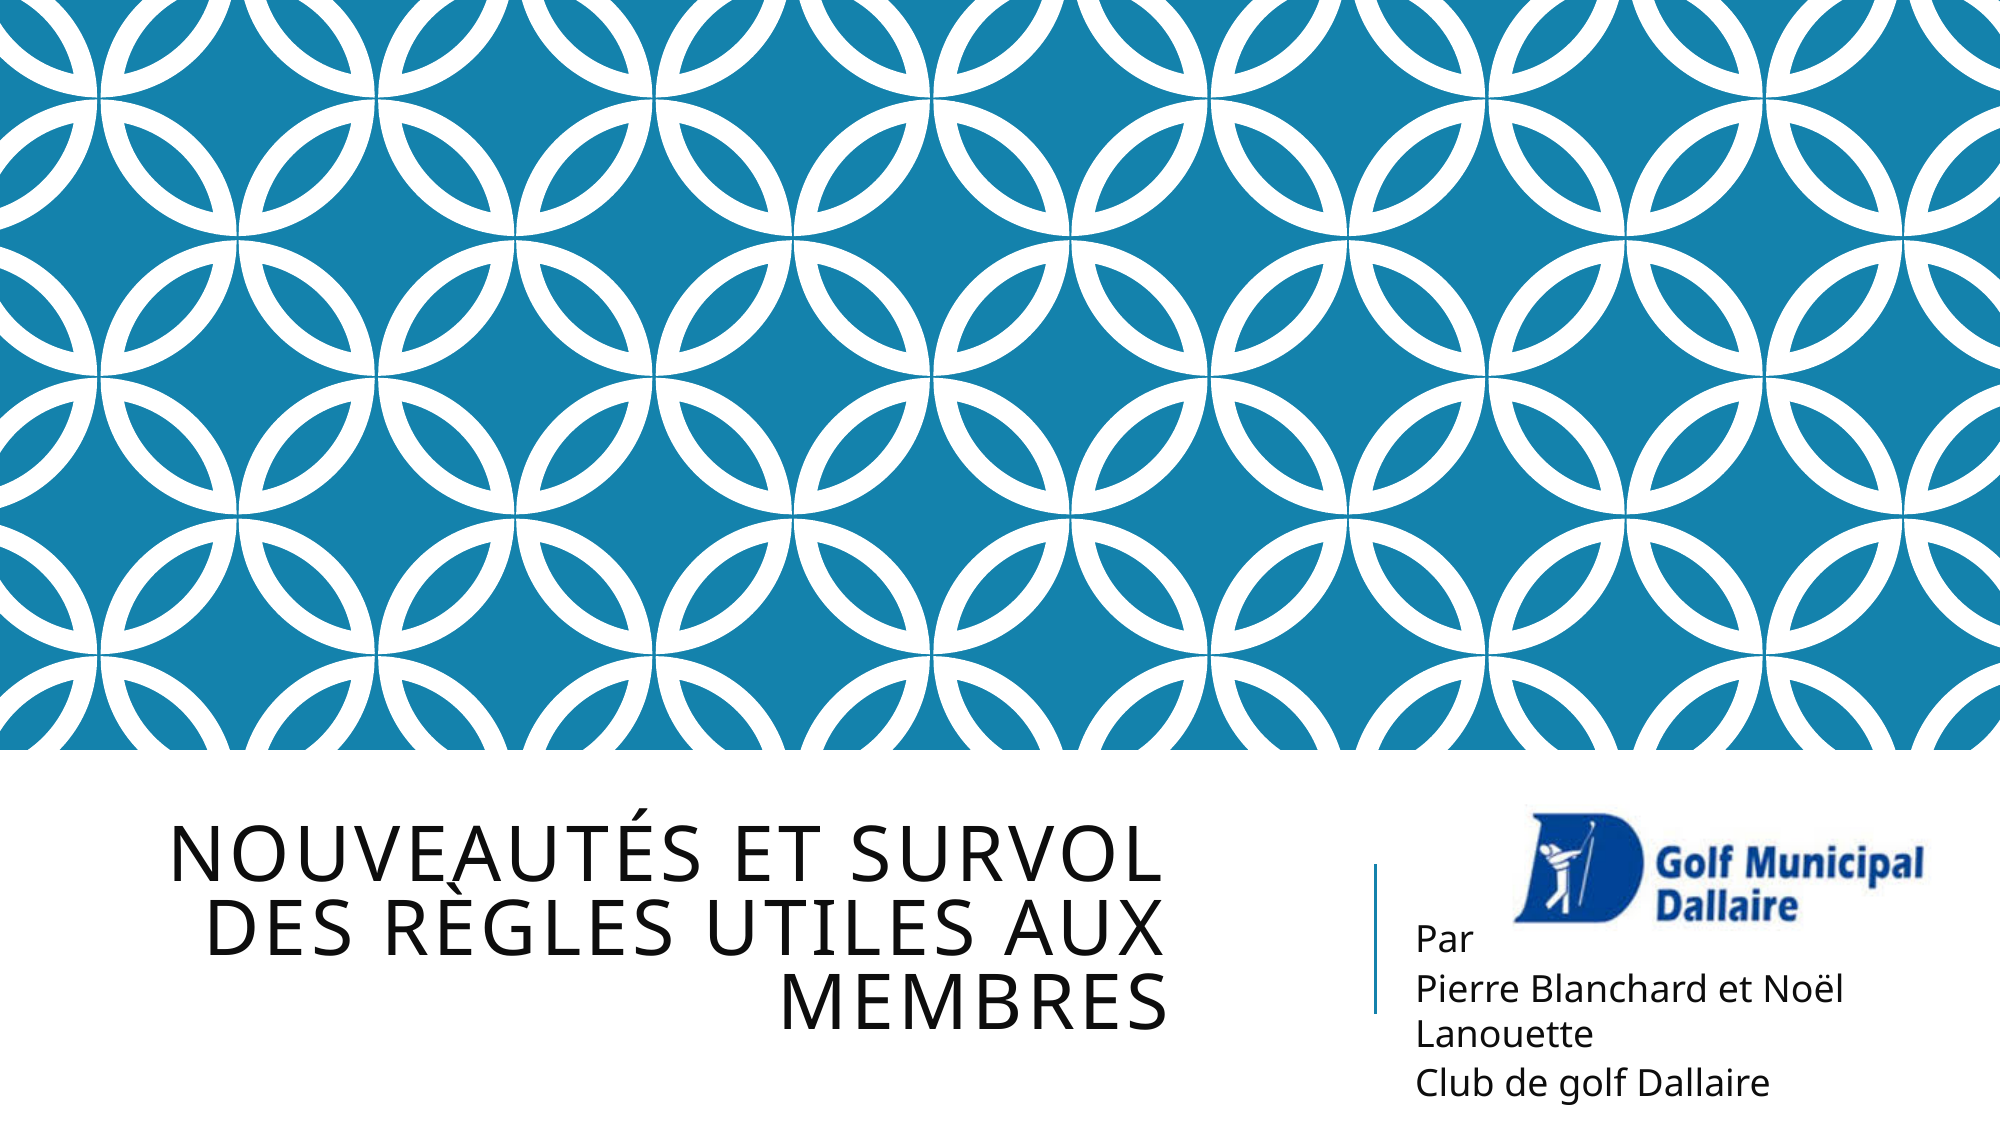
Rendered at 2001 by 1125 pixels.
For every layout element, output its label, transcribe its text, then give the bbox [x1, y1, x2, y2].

subtitle Par Pierre Blanchard et Noël Lanouette Club de golf Dallaire [1400, 762, 1960, 1109]
title Nouveautés et Survol des règles utiles aux membres [75, 813, 1185, 1054]
picture [1478, 793, 1943, 934]
